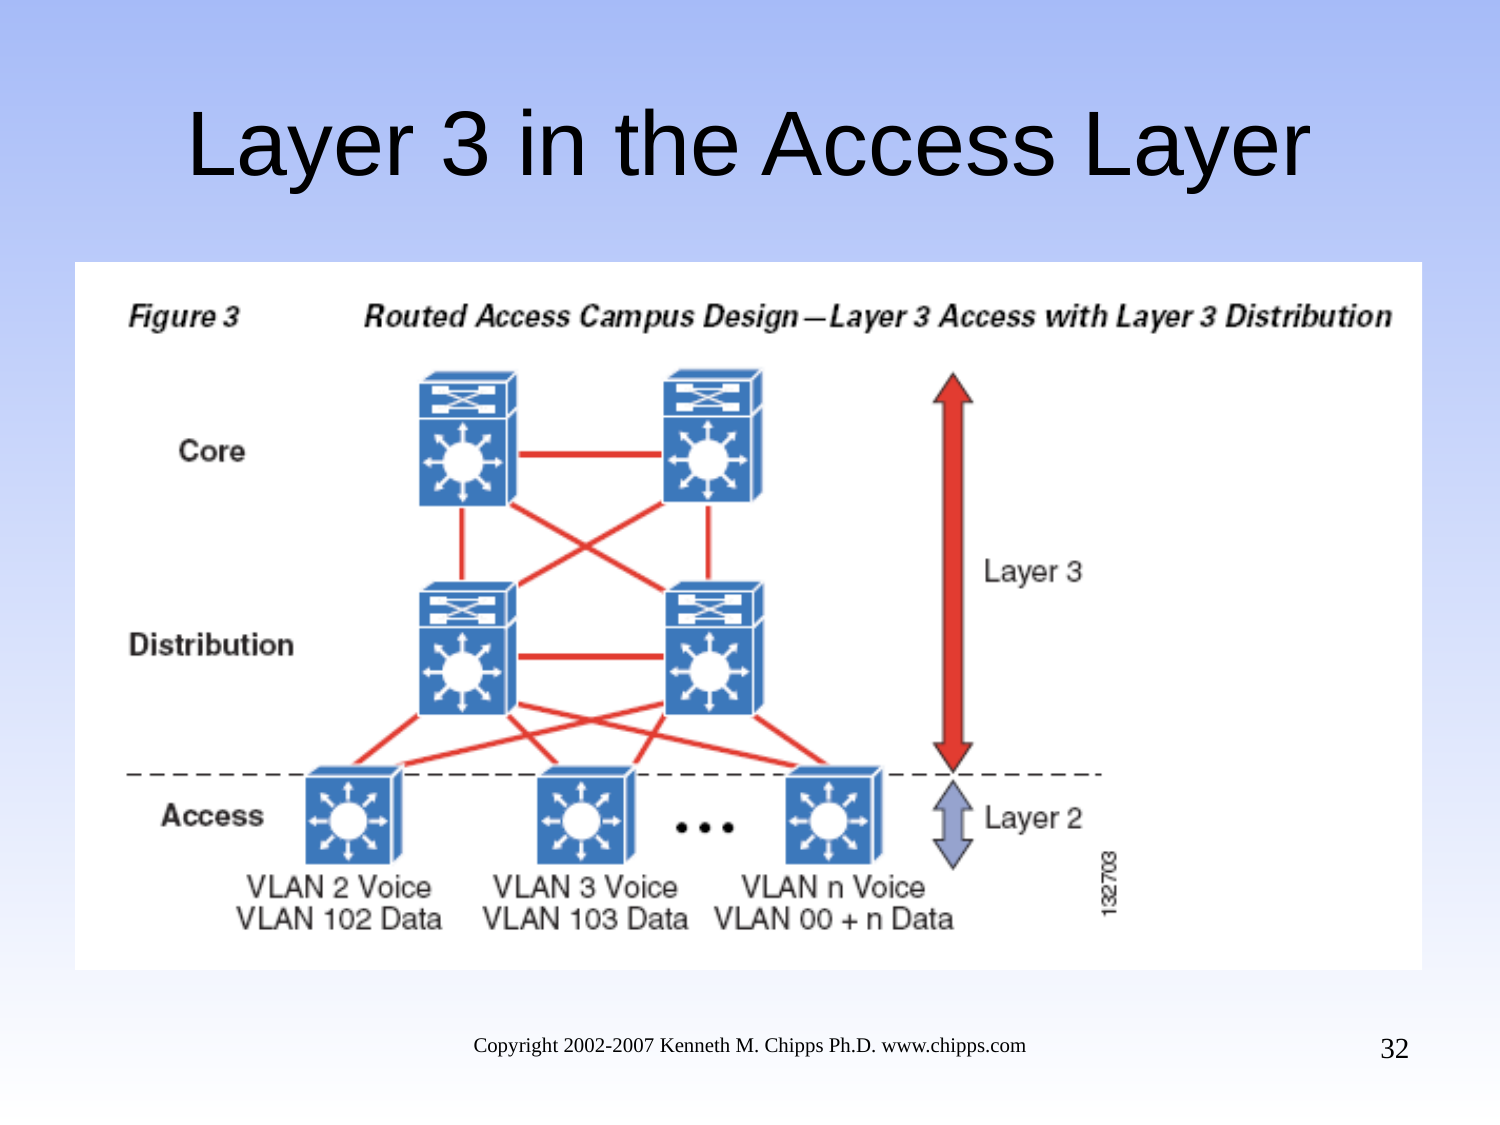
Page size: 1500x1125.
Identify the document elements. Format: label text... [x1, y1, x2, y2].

slide_number 32 [1074, 1021, 1426, 1101]
footer Copyright 2002-2007 Kenneth M. Chipps Ph.D. www.chipps.com [449, 1024, 1051, 1103]
title Layer 3 in the Access Layer [75, 45, 1425, 233]
picture [74, 262, 1423, 971]
